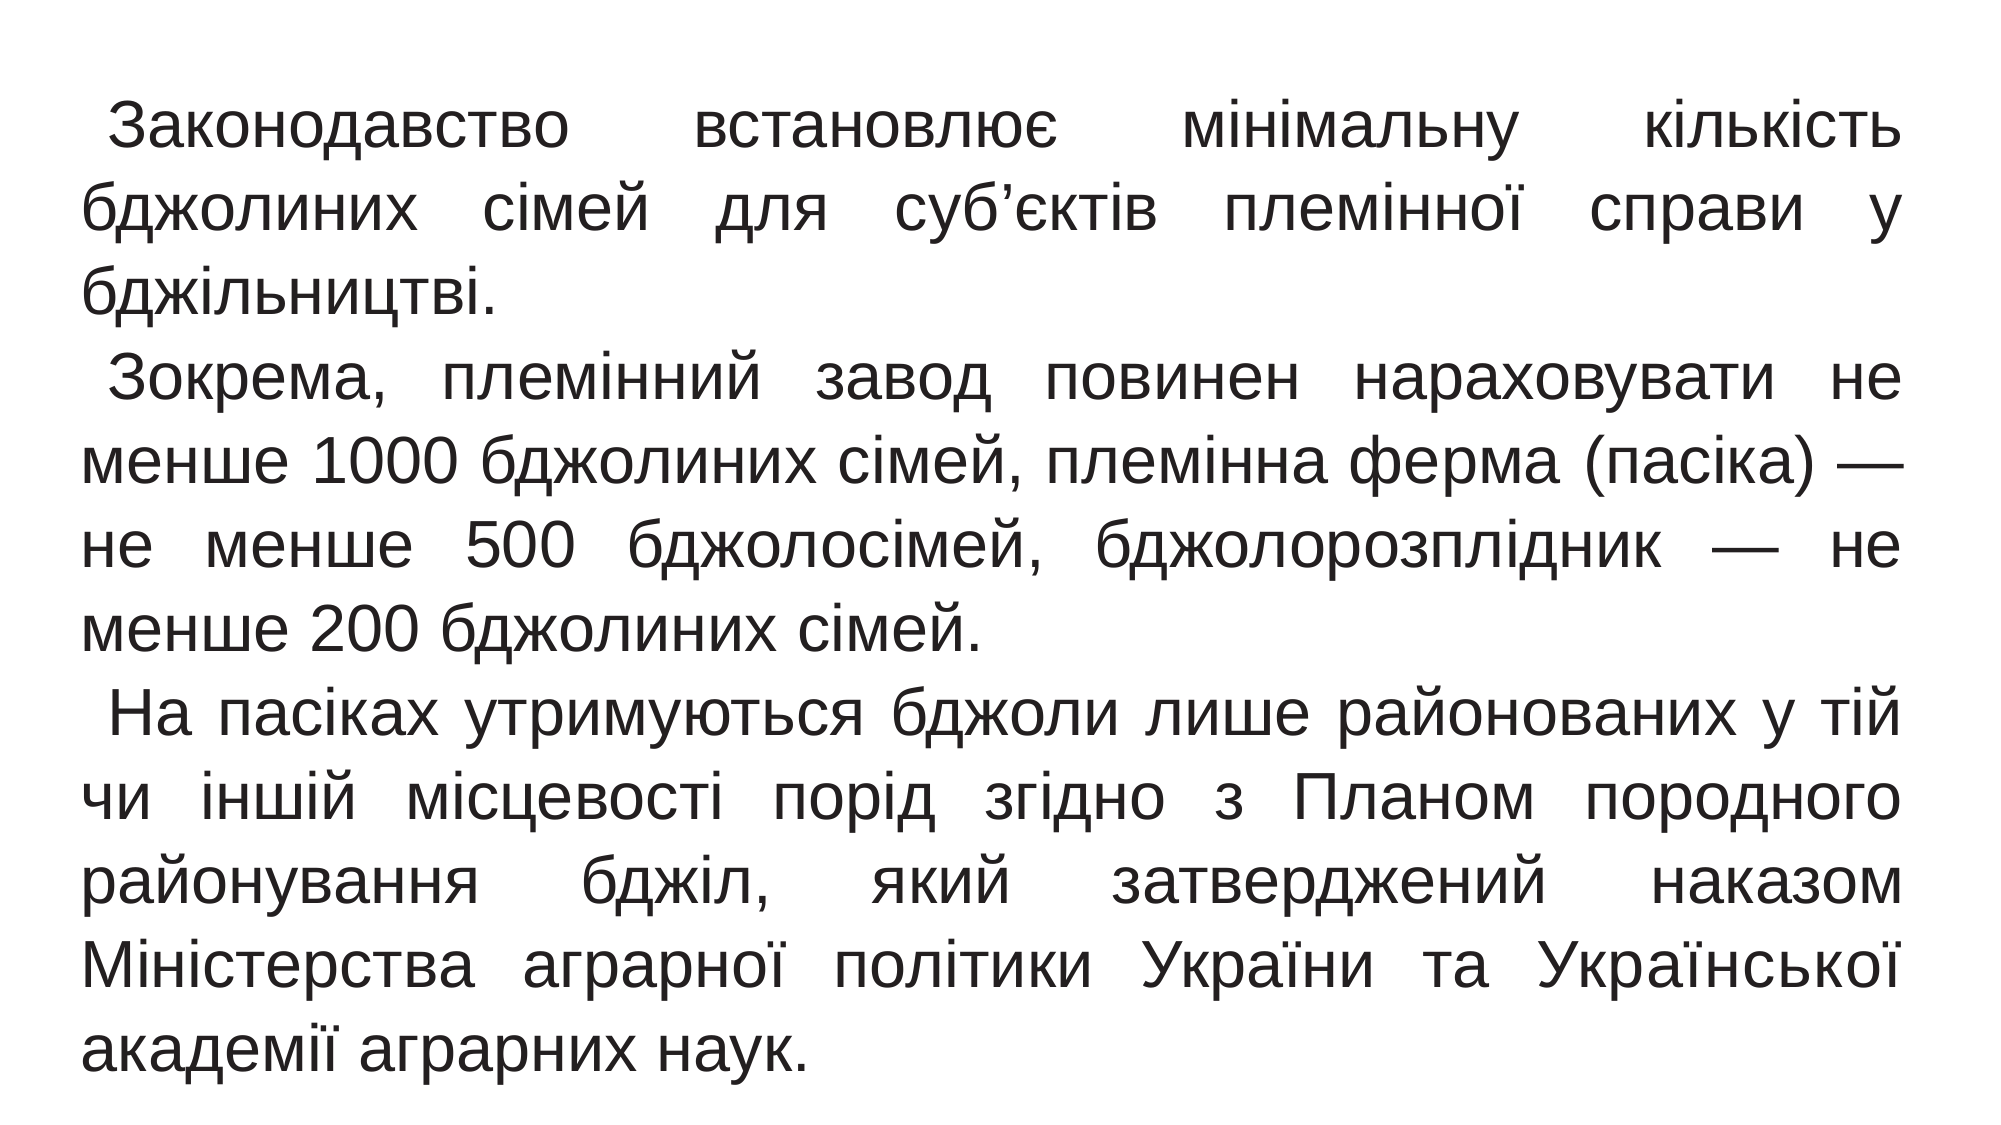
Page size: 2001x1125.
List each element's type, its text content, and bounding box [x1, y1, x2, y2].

text_box Законодавство встановлює мінімальну кількість бджолиних сімей для суб’єктів племінної справи у бджільництві. Зокрема, племінний завод повинен нараховувати не менше 1000 бджолиних сімей, племінна ферма (пасіка) — не менше 500 бджолосімей, бджолорозплідник — не менше 200 бджолиних сімей. На пасіках утримуються бджоли лише районованих у тій чи іншій місцевості порід згідно з Планом породного районування бджіл, який затверджений наказом Міністерства аграрної політики України та Української академії аграрних наук. [0, 68, 2000, 1125]
